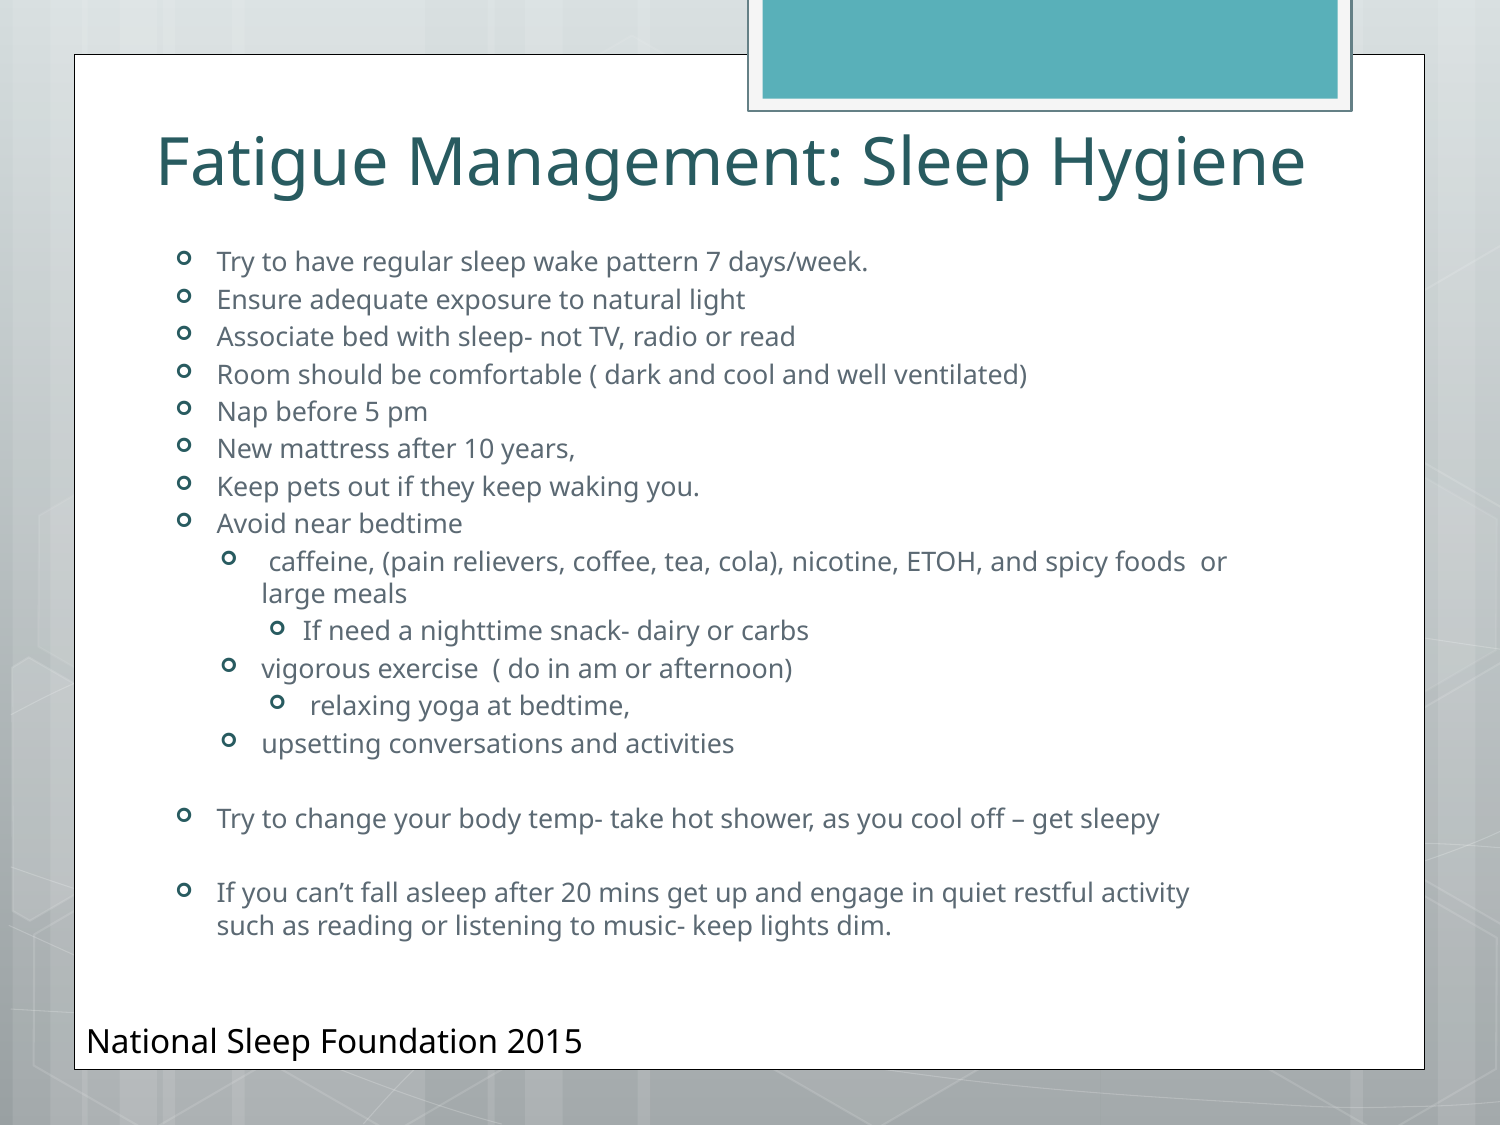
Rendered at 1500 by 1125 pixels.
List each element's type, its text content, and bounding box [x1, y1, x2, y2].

list Try to have regular sleep wake pattern 7 days/week. Ensure adequate exposure to natural light Associate bed with sleep- not TV, radio or read Room should be comfortable ( dark and cool and well ventilated) Nap before 5 pm New mattress after 10 years, Keep pets out if they keep waking you. Avoid near bedtime caffeine, (pain relievers, coffee, tea, cola), nicotine, ETOH, and spicy foods or large meals If need a nighttime snack- dairy or carbs vigorous exercise ( do in am or afternoon) relaxing yoga at bedtime, upsetting conversations and activities Try to change your body temp- take hot shower, as you cool off – get sleepy If you can’t fall asleep after 20 mins get up and engage in quiet restful activity such as reading or listening to music- keep lights dim. [150, 237, 1262, 950]
title Fatigue Management: Sleep Hygiene [140, 81, 1406, 207]
text_box National Sleep Foundation 2015 [62, 1012, 650, 1068]
